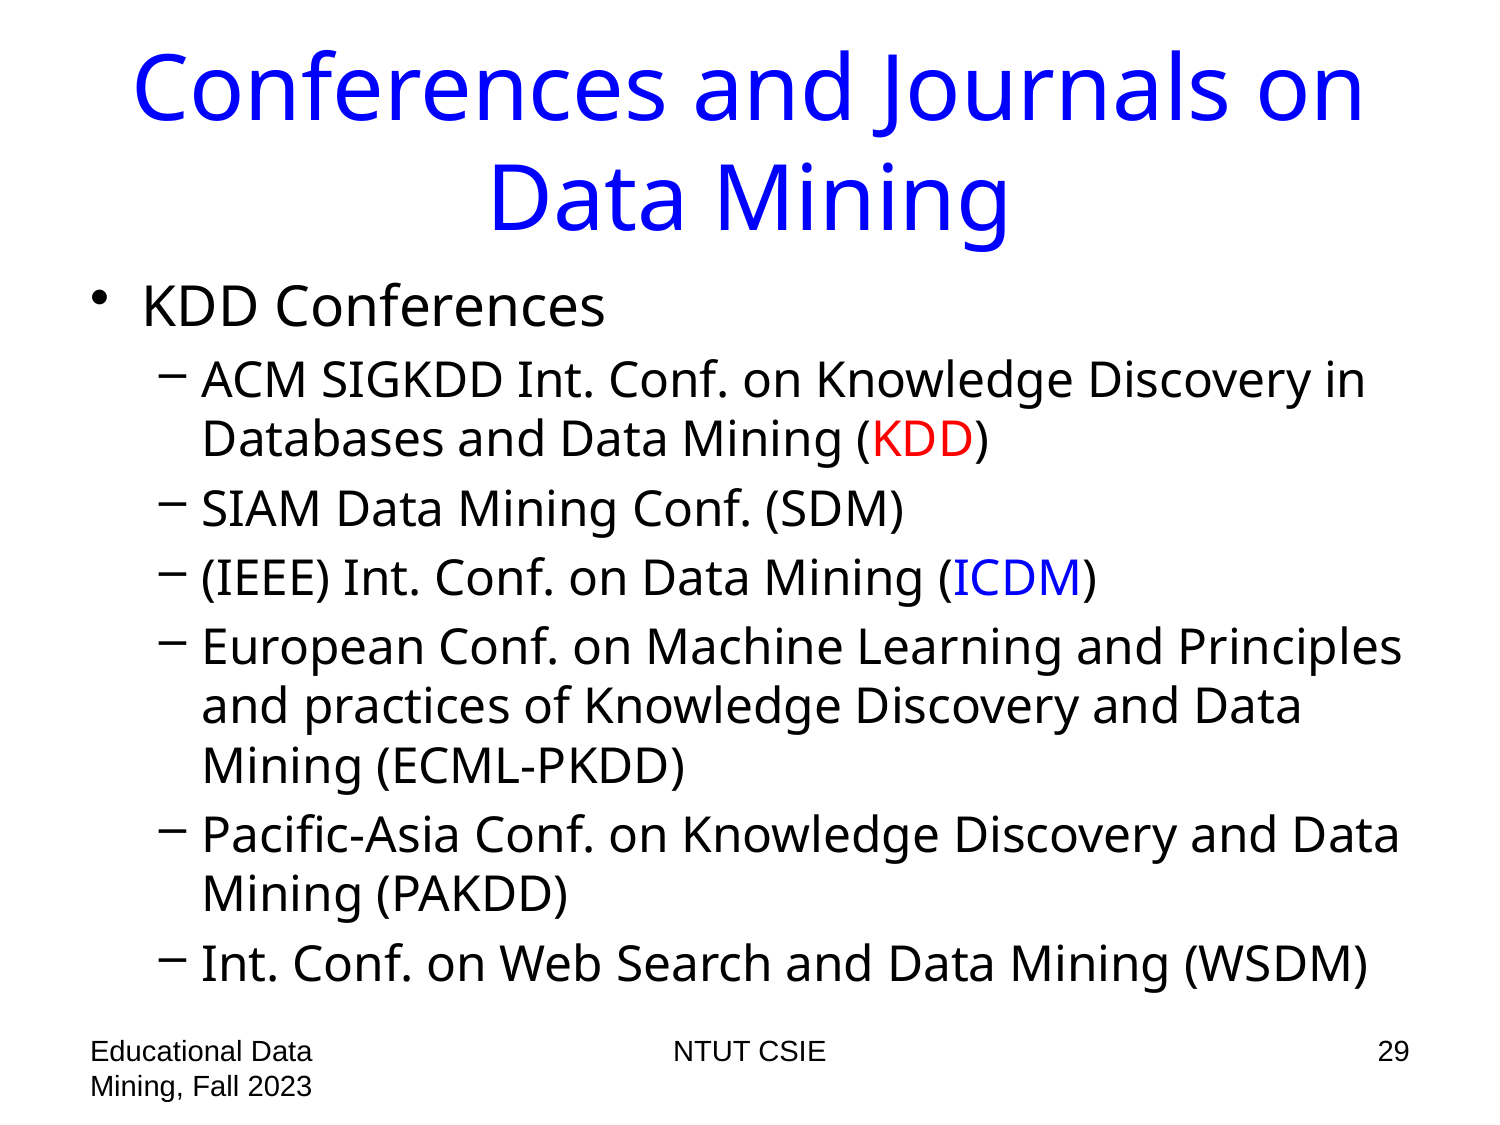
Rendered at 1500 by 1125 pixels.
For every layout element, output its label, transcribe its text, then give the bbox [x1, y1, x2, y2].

footer NTUT CSIE [512, 1024, 988, 1103]
list KDD Conferences ACM SIGKDD Int. Conf. on Knowledge Discovery in Databases and Data Mining (KDD) SIAM Data Mining Conf. (SDM) (IEEE) Int. Conf. on Data Mining (ICDM) European Conf. on Machine Learning and Principles and practices of Knowledge Discovery and Data Mining (ECML-PKDD) Pacific-Asia Conf. on Knowledge Discovery and Data Mining (PAKDD) Int. Conf. on Web Search and Data Mining (WSDM) [75, 262, 1425, 1005]
title Conferences and Journals on Data Mining [75, 45, 1425, 233]
slide_number 29 [1074, 1024, 1425, 1103]
slide_number Educational Data Mining, Fall 2023 [75, 1024, 425, 1103]
